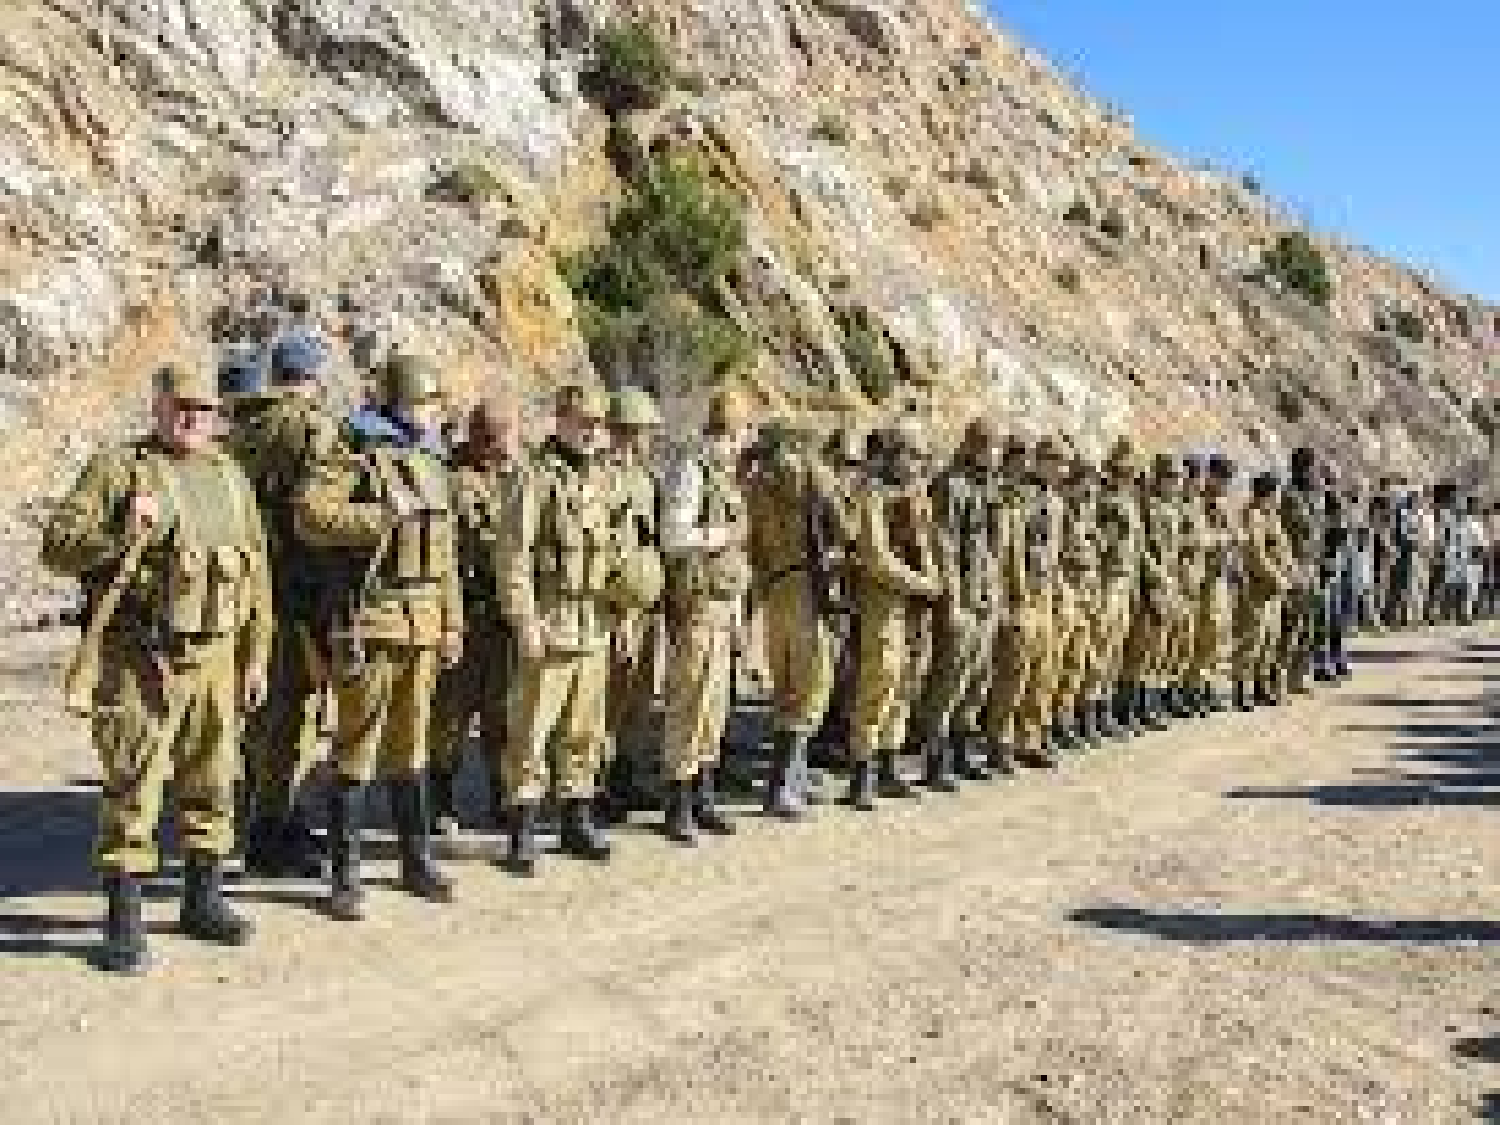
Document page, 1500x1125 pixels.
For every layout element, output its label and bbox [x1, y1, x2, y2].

list [0, 0, 1500, 1125]
